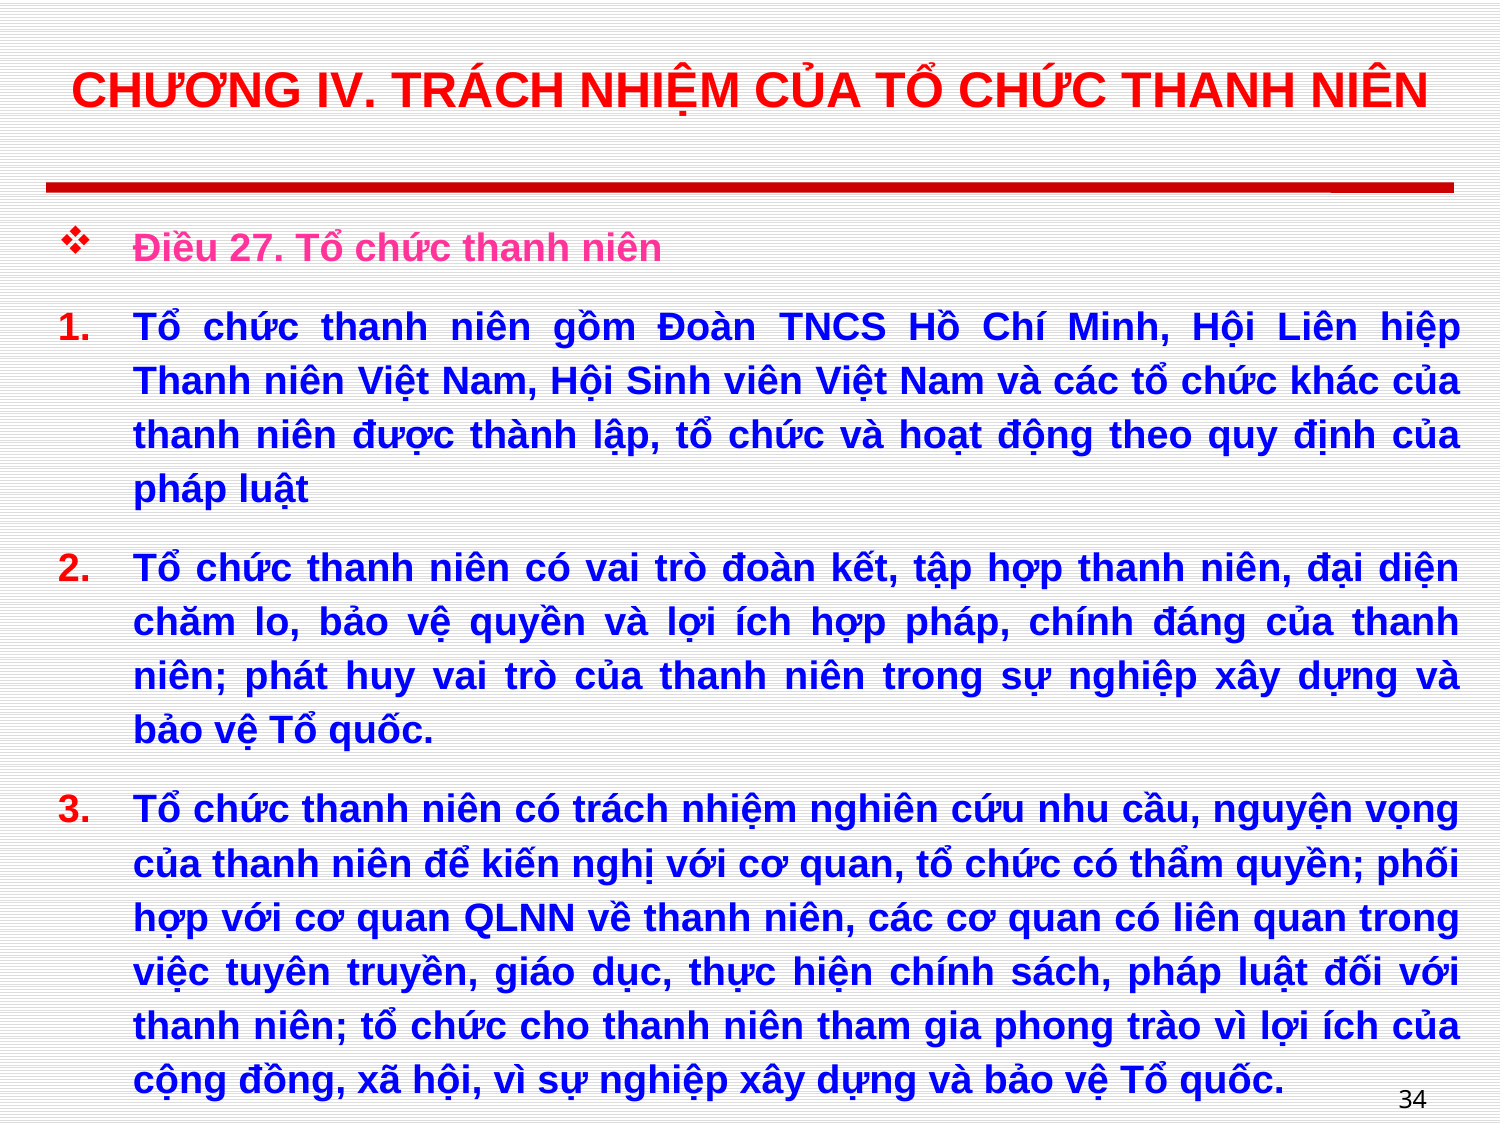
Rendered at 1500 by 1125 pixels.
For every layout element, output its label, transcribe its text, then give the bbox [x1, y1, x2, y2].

text_box Điều 27. Tổ chức thanh niên Tổ chức thanh niên gồm Đoàn TNCS Hồ Chí Minh, Hội Liên hiệp Thanh niên Việt Nam, Hội Sinh viên Việt Nam và các tổ chức khác của thanh niên được thành lập, tổ chức và hoạt động theo quy định của pháp luật Tổ chức thanh niên có vai trò đoàn kết, tập hợp thanh niên, đại diện chăm lo, bảo vệ quyền và lợi ích hợp pháp, chính đáng của thanh niên; phát huy vai trò của thanh niên trong sự nghiệp xây dựng và bảo vệ Tổ quốc. Tổ chức thanh niên có trách nhiệm nghiên cứu nhu cầu, nguyện vọng của thanh niên để kiến nghị với cơ quan, tổ chức có thẩm quyền; phối hợp với cơ quan QLNN về thanh niên, các cơ quan có liên quan trong việc tuyên truyền, giáo dục, thực hiện chính sách, pháp luật đối với thanh niên; tổ chức cho thanh niên tham gia phong trào vì lợi ích của cộng đồng, xã hội, vì sự nghiệp xây dựng và bảo vệ Tổ quốc. [23, 199, 1477, 1088]
title CHƯƠNG IV. TRÁCH NHIỆM CỦA TỔ CHỨC THANH NIÊN [38, 24, 1463, 150]
